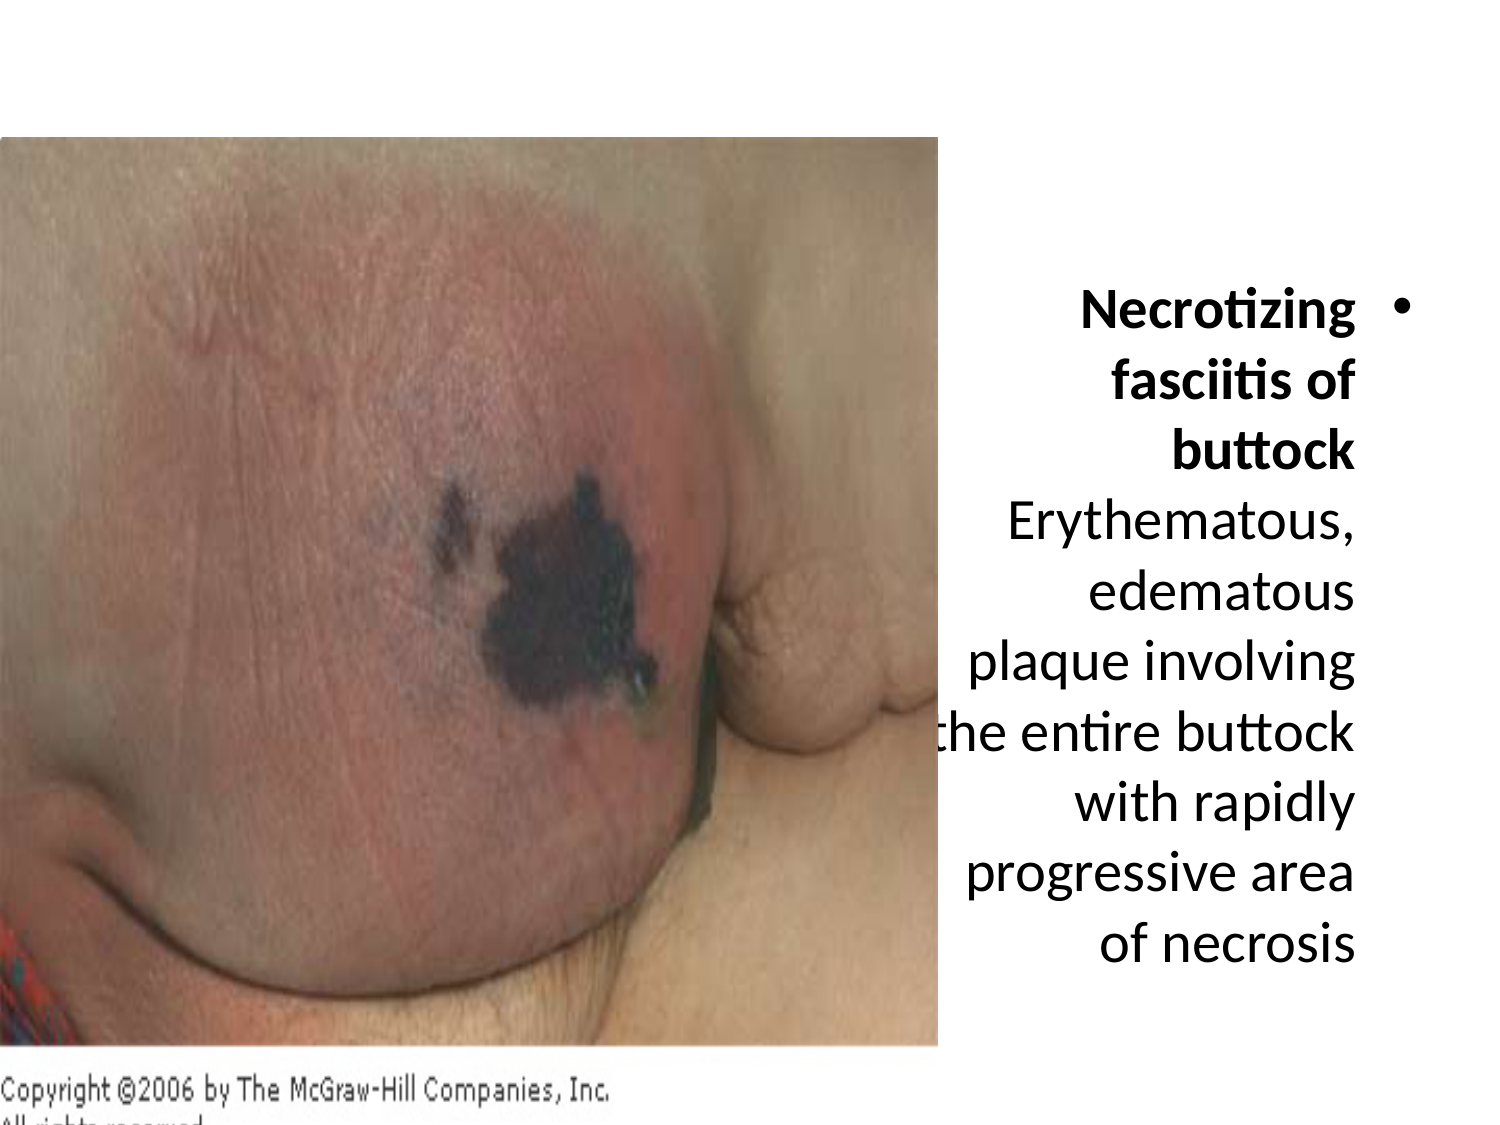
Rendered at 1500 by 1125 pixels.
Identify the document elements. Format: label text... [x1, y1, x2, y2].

list Necrotizing fasciitis of buttock Erythematous, edematous plaque involving the entire buttock with rapidly progressive area of necrosis [941, 262, 1425, 1005]
picture [0, 137, 938, 1125]
